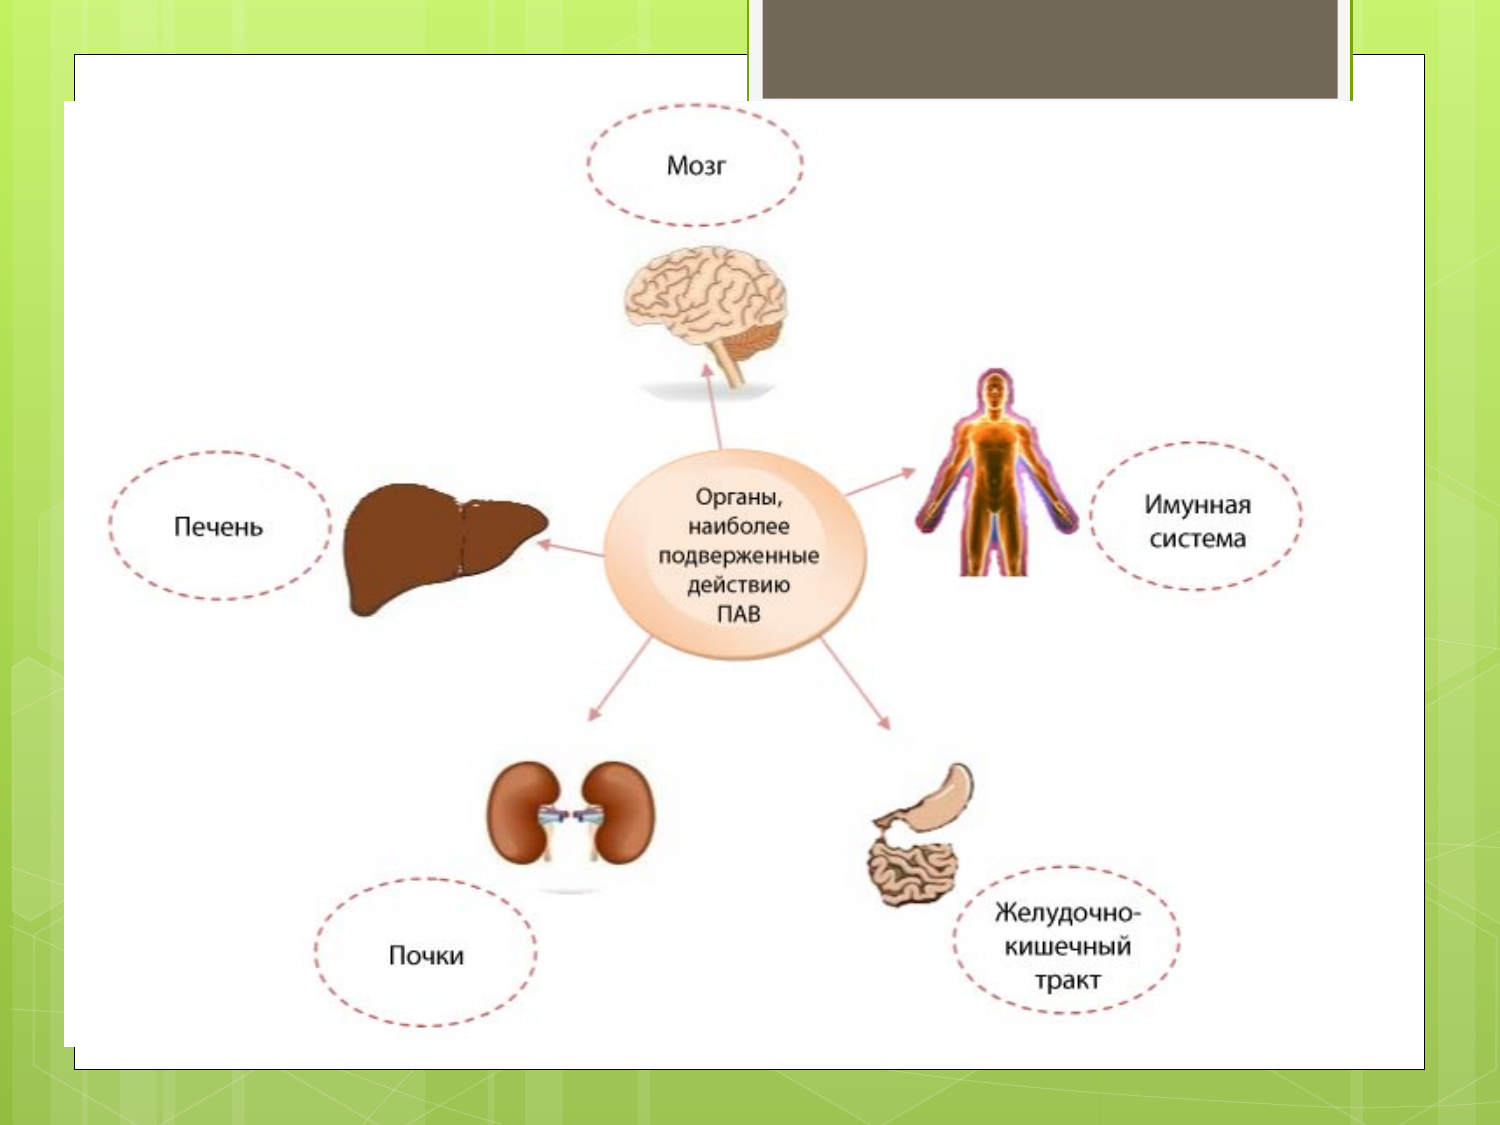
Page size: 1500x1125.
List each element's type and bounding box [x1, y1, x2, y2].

list [64, 101, 1356, 1047]
